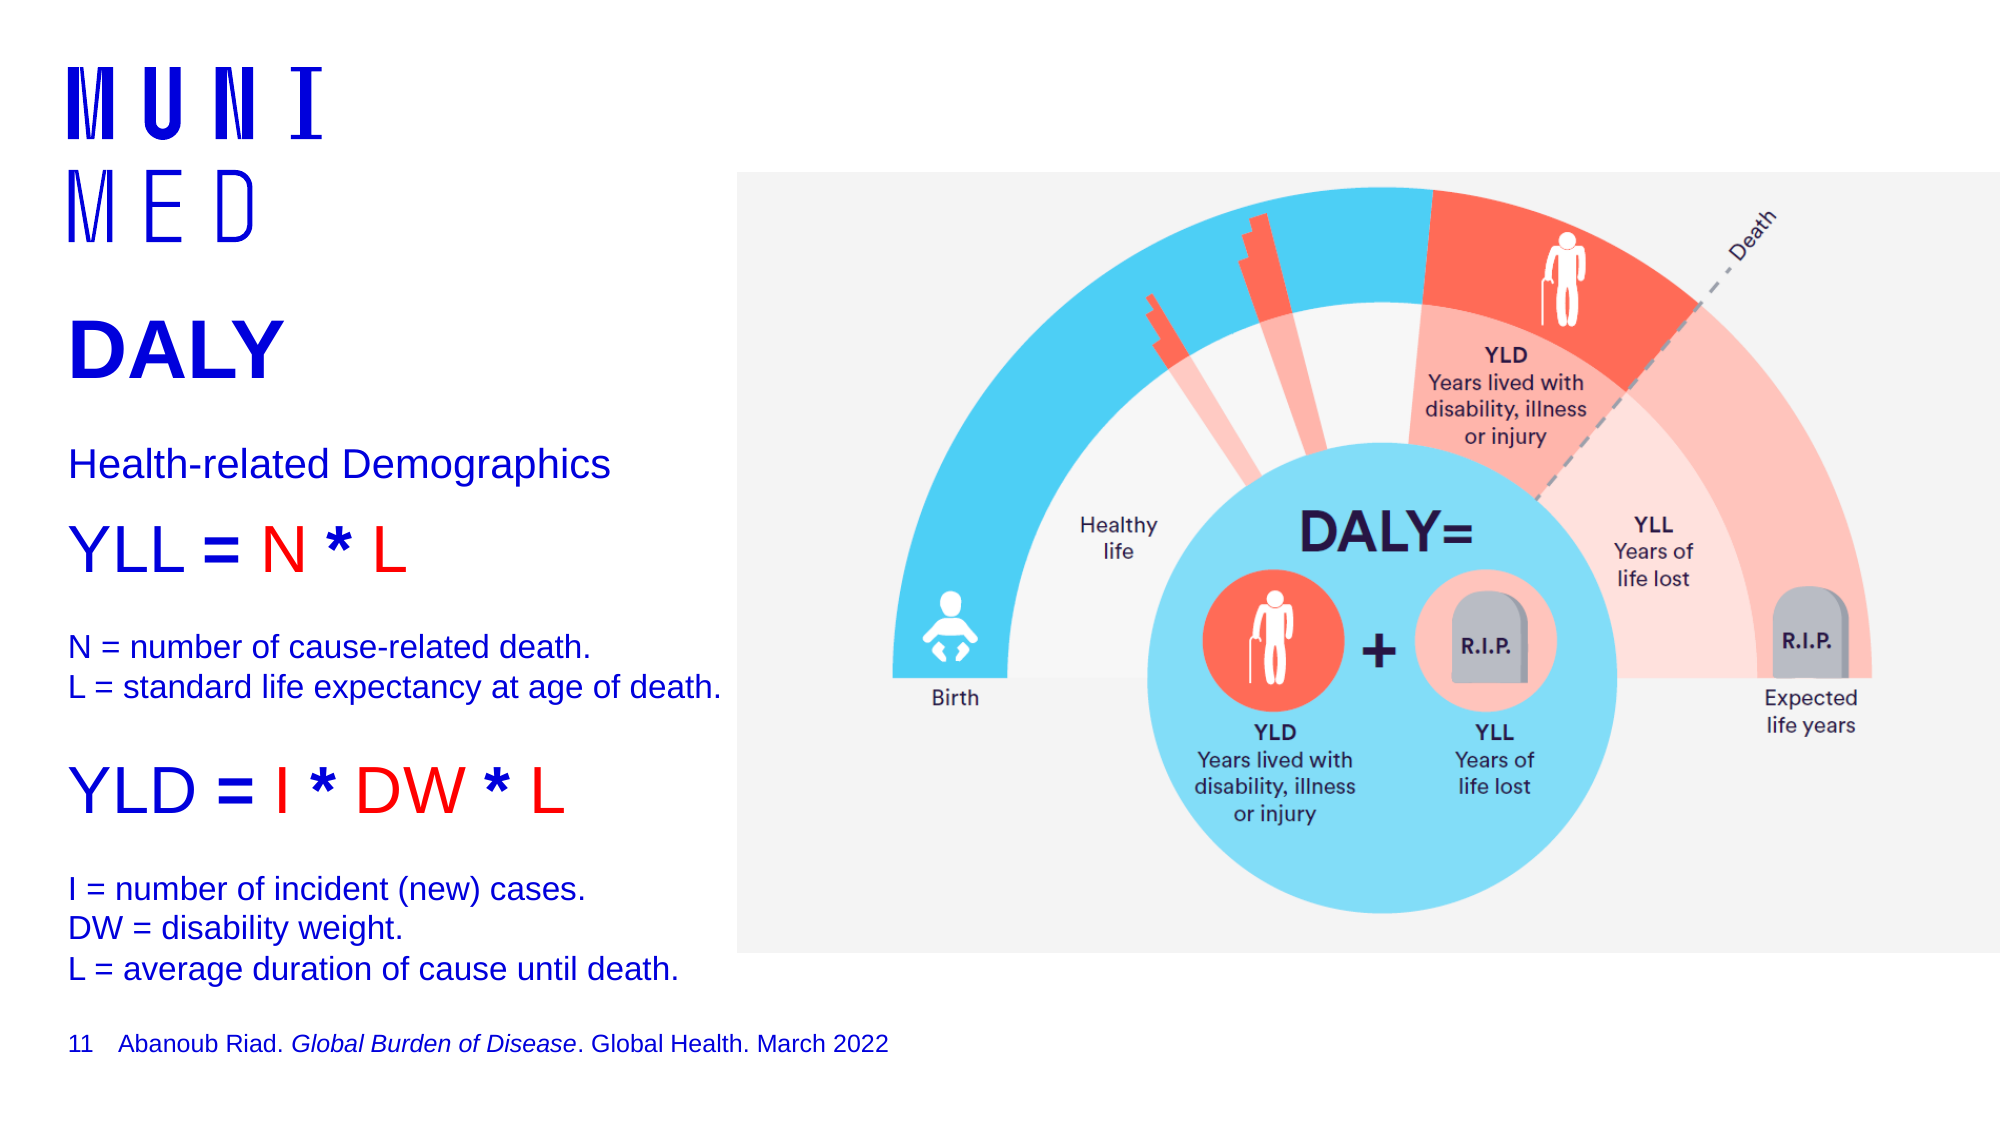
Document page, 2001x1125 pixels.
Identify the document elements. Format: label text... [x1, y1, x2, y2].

text_box YLL = N * L N = number of cause-related death. L = standard life expectancy at age of death. [67, 505, 732, 695]
picture [737, 172, 2000, 953]
footer Abanoub Riad. Global Burden of Disease. Global Health. March 2022 [118, 1021, 1418, 1063]
text_box YLD = I * DW * L I = number of incident (new) cases. DW = disability weight. L = average duration of cause until death. [67, 746, 732, 936]
slide_number 11 [67, 1021, 110, 1063]
title DALY Health-related Demographics [67, 303, 620, 492]
